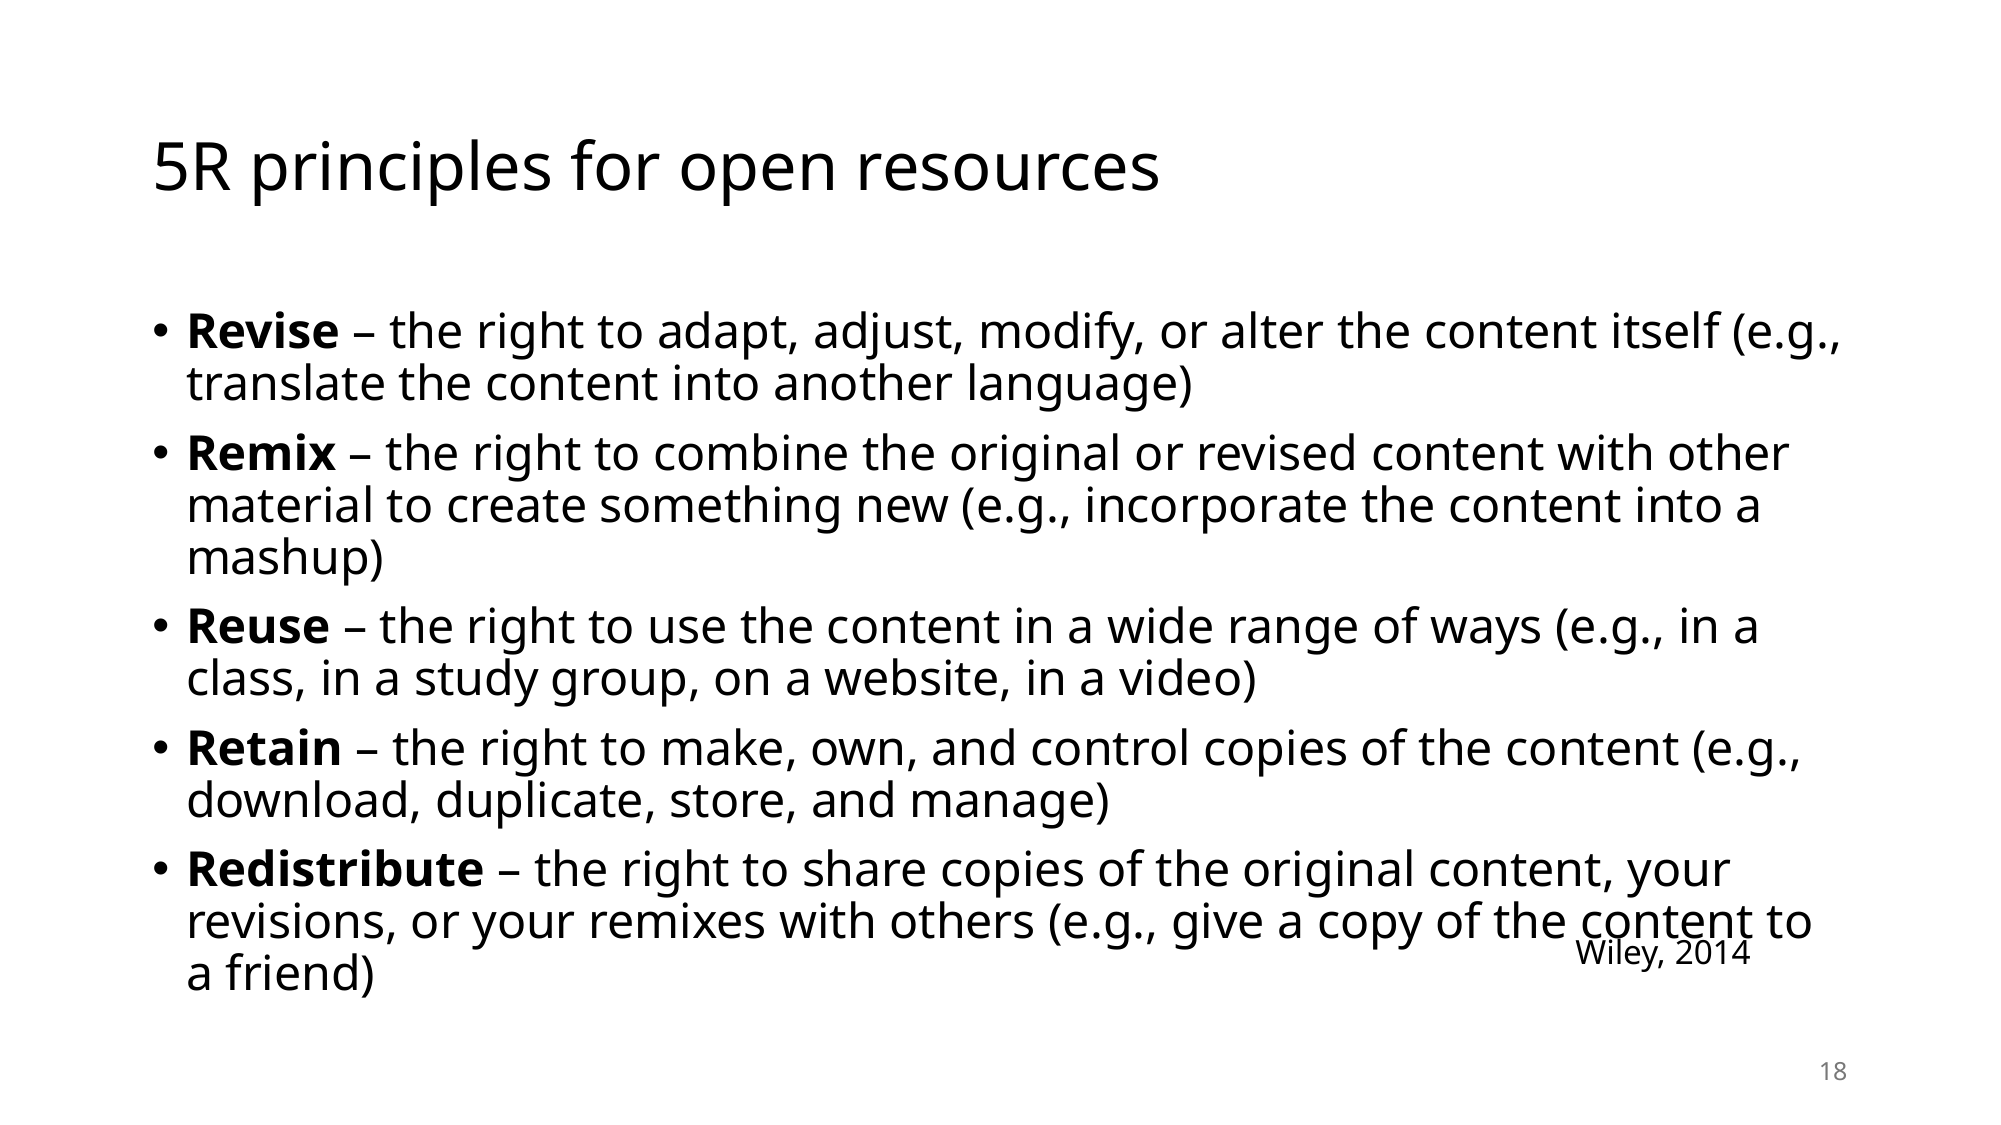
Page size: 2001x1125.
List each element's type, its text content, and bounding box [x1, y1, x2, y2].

slide_number 18 [1412, 1042, 1863, 1103]
title 5R principles for open resources [137, 59, 1863, 278]
text_box Wiley, 2014 [1560, 923, 1846, 979]
list Revise – the right to adapt, adjust, modify, or alter the content itself (e.g., translate the content into another language) Remix – the right to combine the original or revised content with other material to create something new (e.g., incorporate the content into a mashup) Reuse – the right to use the content in a wide range of ways (e.g., in a class, in a study group, on a website, in a video) Retain – the right to make, own, and control copies of the content (e.g., download, duplicate, store, and manage) Redistribute – the right to share copies of the original content, your revisions, or your remixes with others (e.g., give a copy of the content to a friend) [137, 299, 1863, 1014]
